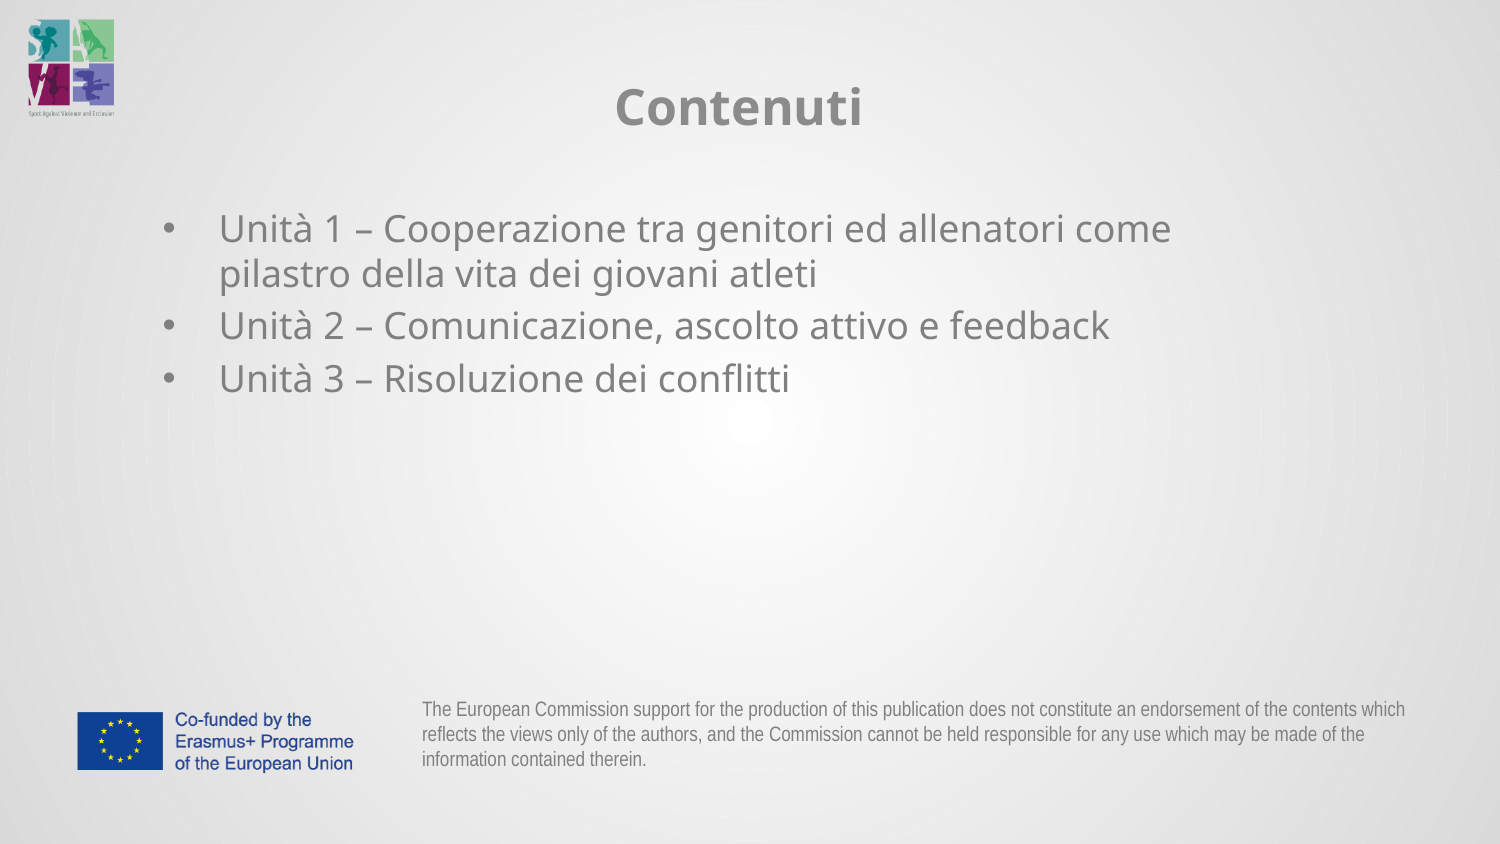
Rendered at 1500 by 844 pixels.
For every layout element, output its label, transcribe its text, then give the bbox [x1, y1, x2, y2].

picture [61, 695, 375, 786]
picture [0, 0, 142, 142]
text_box Unità 1 – Cooperazione tra genitori ed allenatori come pilastro della vita dei giovani atleti Unità 2 – Comunicazione, ascolto attivo e feedback Unità 3 – Risoluzione dei conflitti [147, 197, 1317, 588]
text_box The European Commission support for the production of this publication does not constitute an endorsement of the contents which reflects the views only of the authors, and the Commission cannot be held responsi­ble for any use which may be made of the information contained therein. [407, 688, 1447, 778]
subtitle Contenuti [214, 67, 1265, 151]
